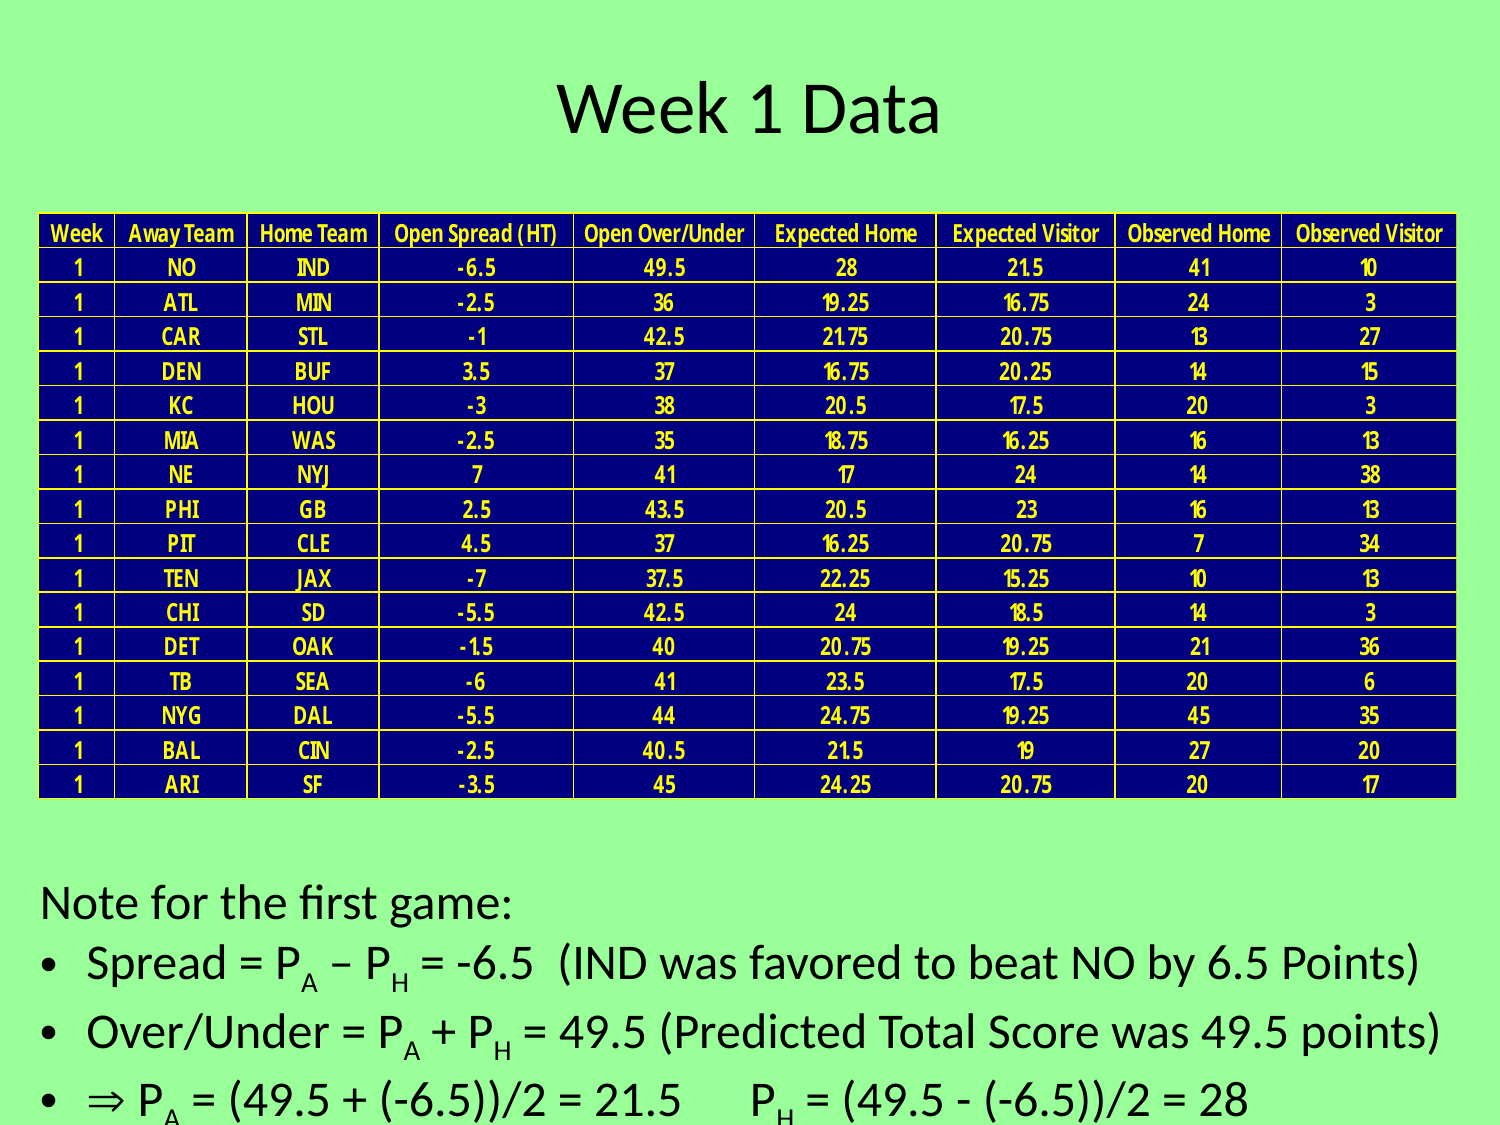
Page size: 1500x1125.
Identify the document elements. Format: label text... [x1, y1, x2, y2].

title Week 1 Data [75, 45, 1425, 163]
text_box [37, 212, 1459, 801]
text_box Note for the first game: Spread = PA – PH = -6.5 (IND was favored to beat NO by 6.5 Points) Over/Under = PA + PH = 49.5 (Predicted Total Score was 49.5 points)  PA = (49.5 + (-6.5))/2 = 21.5 PH = (49.5 - (-6.5))/2 = 28 [24, 862, 1488, 1125]
